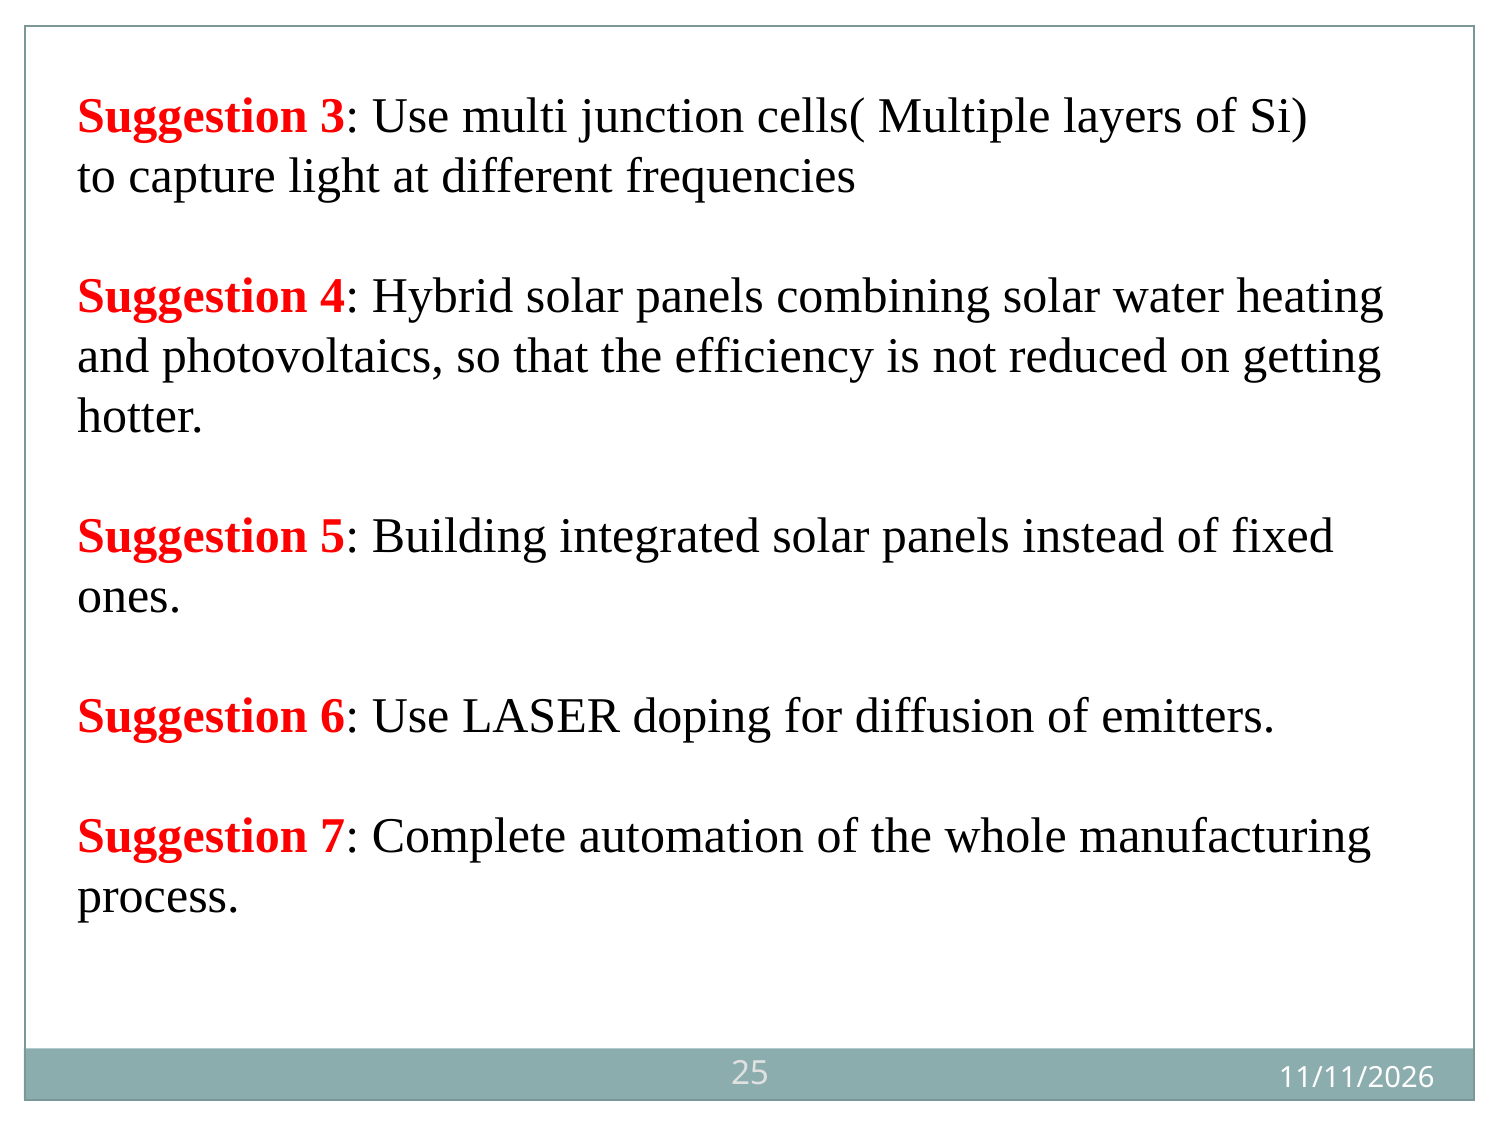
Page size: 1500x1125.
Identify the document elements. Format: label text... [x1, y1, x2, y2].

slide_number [950, 1050, 1450, 1111]
text_box Suggestion 3: Use multi junction cells( Multiple layers of Si) to capture light at different frequencies Suggestion 4: Hybrid solar panels combining solar water heating and photovoltaics, so that the efficiency is not reduced on getting hotter. Suggestion 5: Building integrated solar panels instead of fixed ones. Suggestion 6: Use LASER doping for diffusion of emitters. Suggestion 7: Complete automation of the whole manufacturing process. [62, 74, 1425, 990]
slide_number 25 [699, 1037, 800, 1110]
